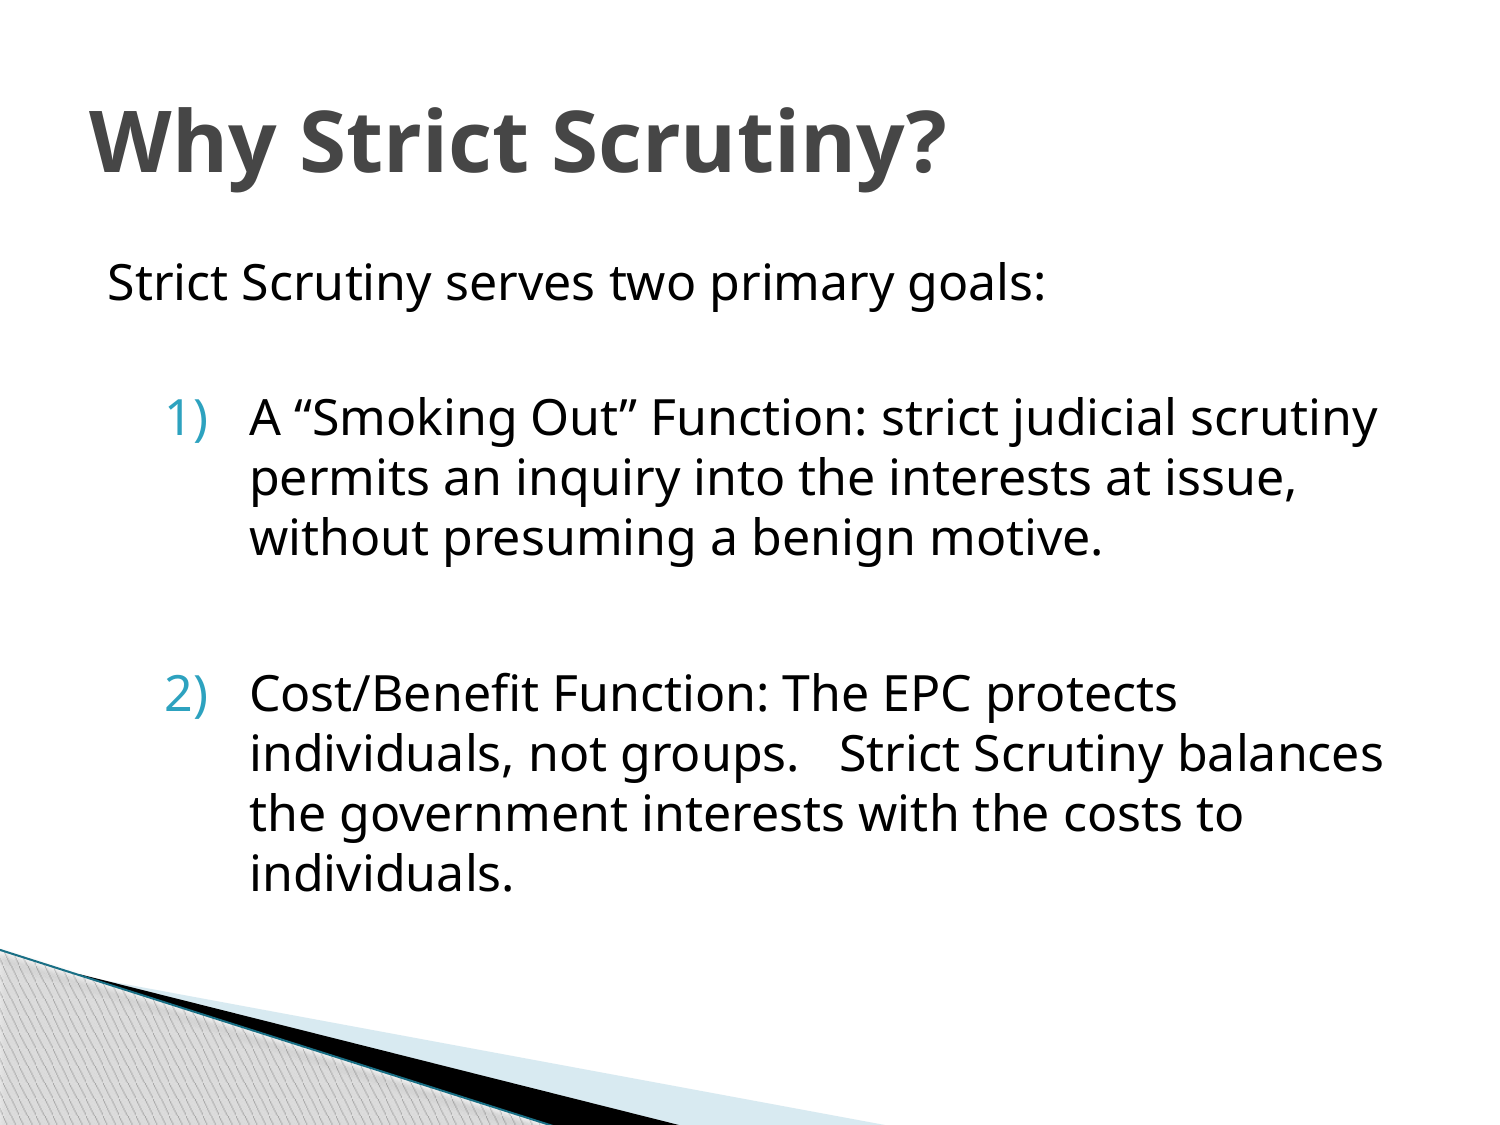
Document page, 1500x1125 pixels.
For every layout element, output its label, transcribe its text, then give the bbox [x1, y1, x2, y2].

list Strict Scrutiny serves two primary goals: A “Smoking Out” Function: strict judicial scrutiny permits an inquiry into the interests at issue, without presuming a benign motive. Cost/Benefit Function: The EPC protects individuals, not groups. Strict Scrutiny balances the government interests with the costs to individuals. [75, 243, 1425, 986]
title Why Strict Scrutiny? [75, 45, 1425, 233]
